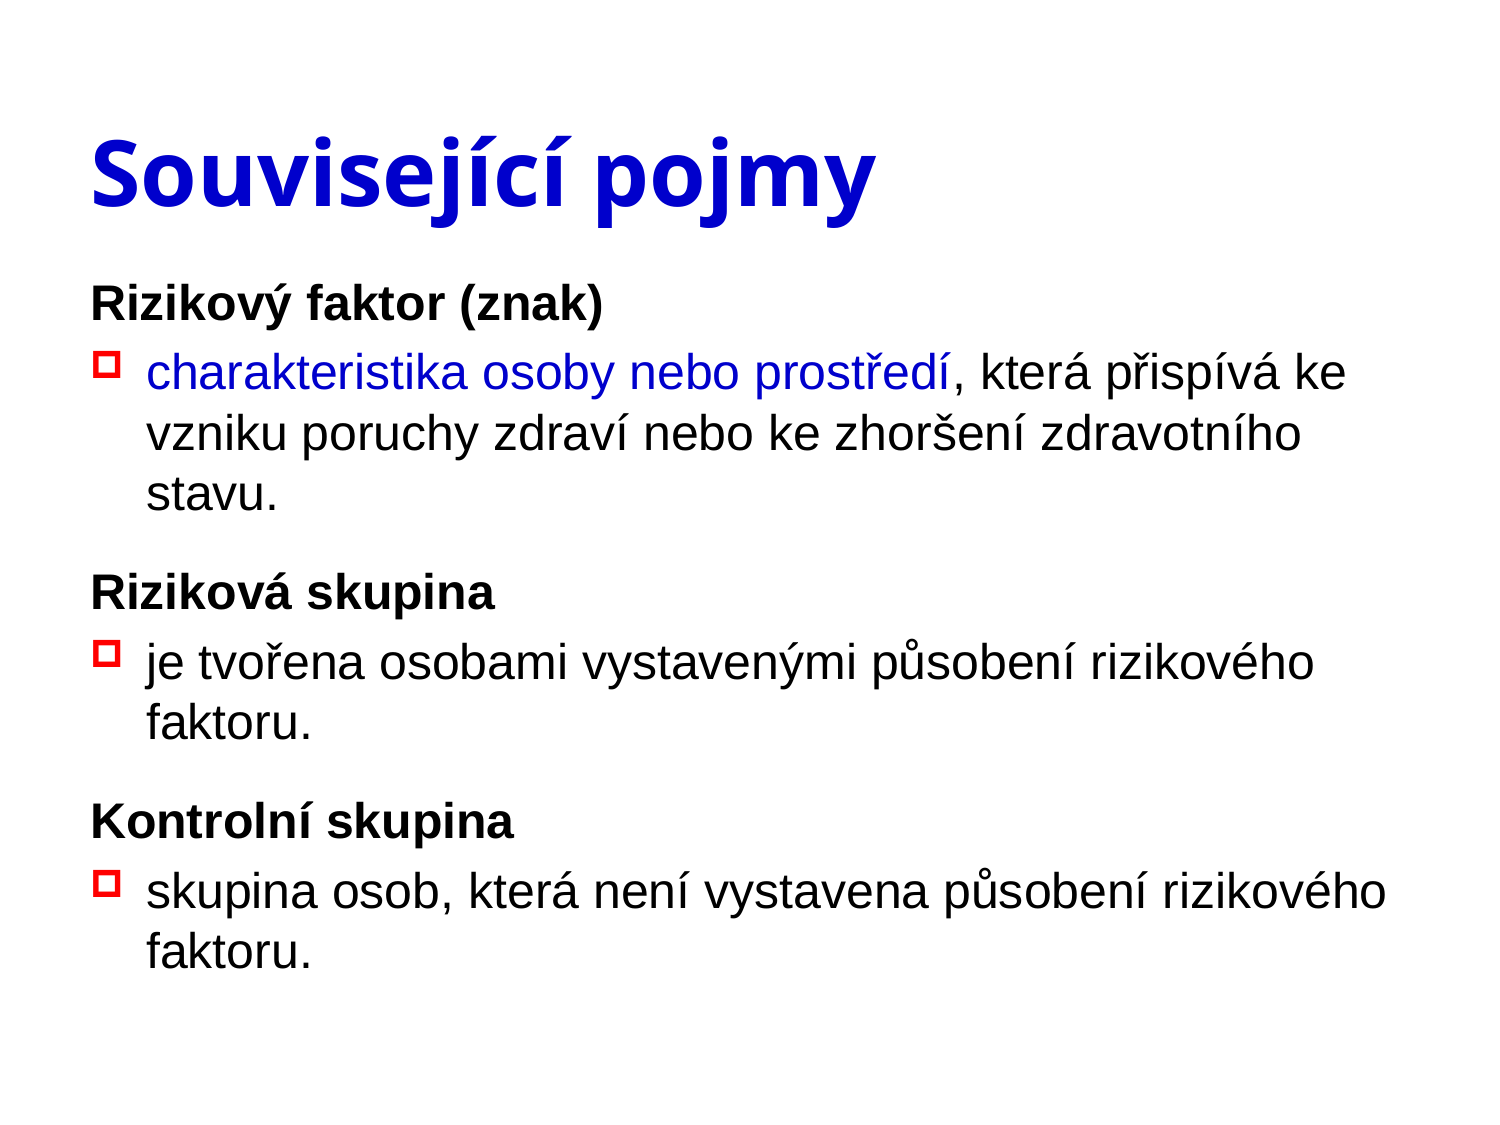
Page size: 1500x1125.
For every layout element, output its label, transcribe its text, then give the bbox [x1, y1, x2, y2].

list Rizikový faktor (znak) charakteristika osoby nebo prostředí, která přispívá ke vzniku poruchy zdraví nebo ke zhoršení zdravotního stavu. Riziková skupina je tvořena osobami vystavenými působení rizikového faktoru. Kontrolní skupina skupina osob, která není vystavena působení rizikového faktoru. [75, 262, 1425, 1006]
title Související pojmy [75, 45, 1425, 233]
